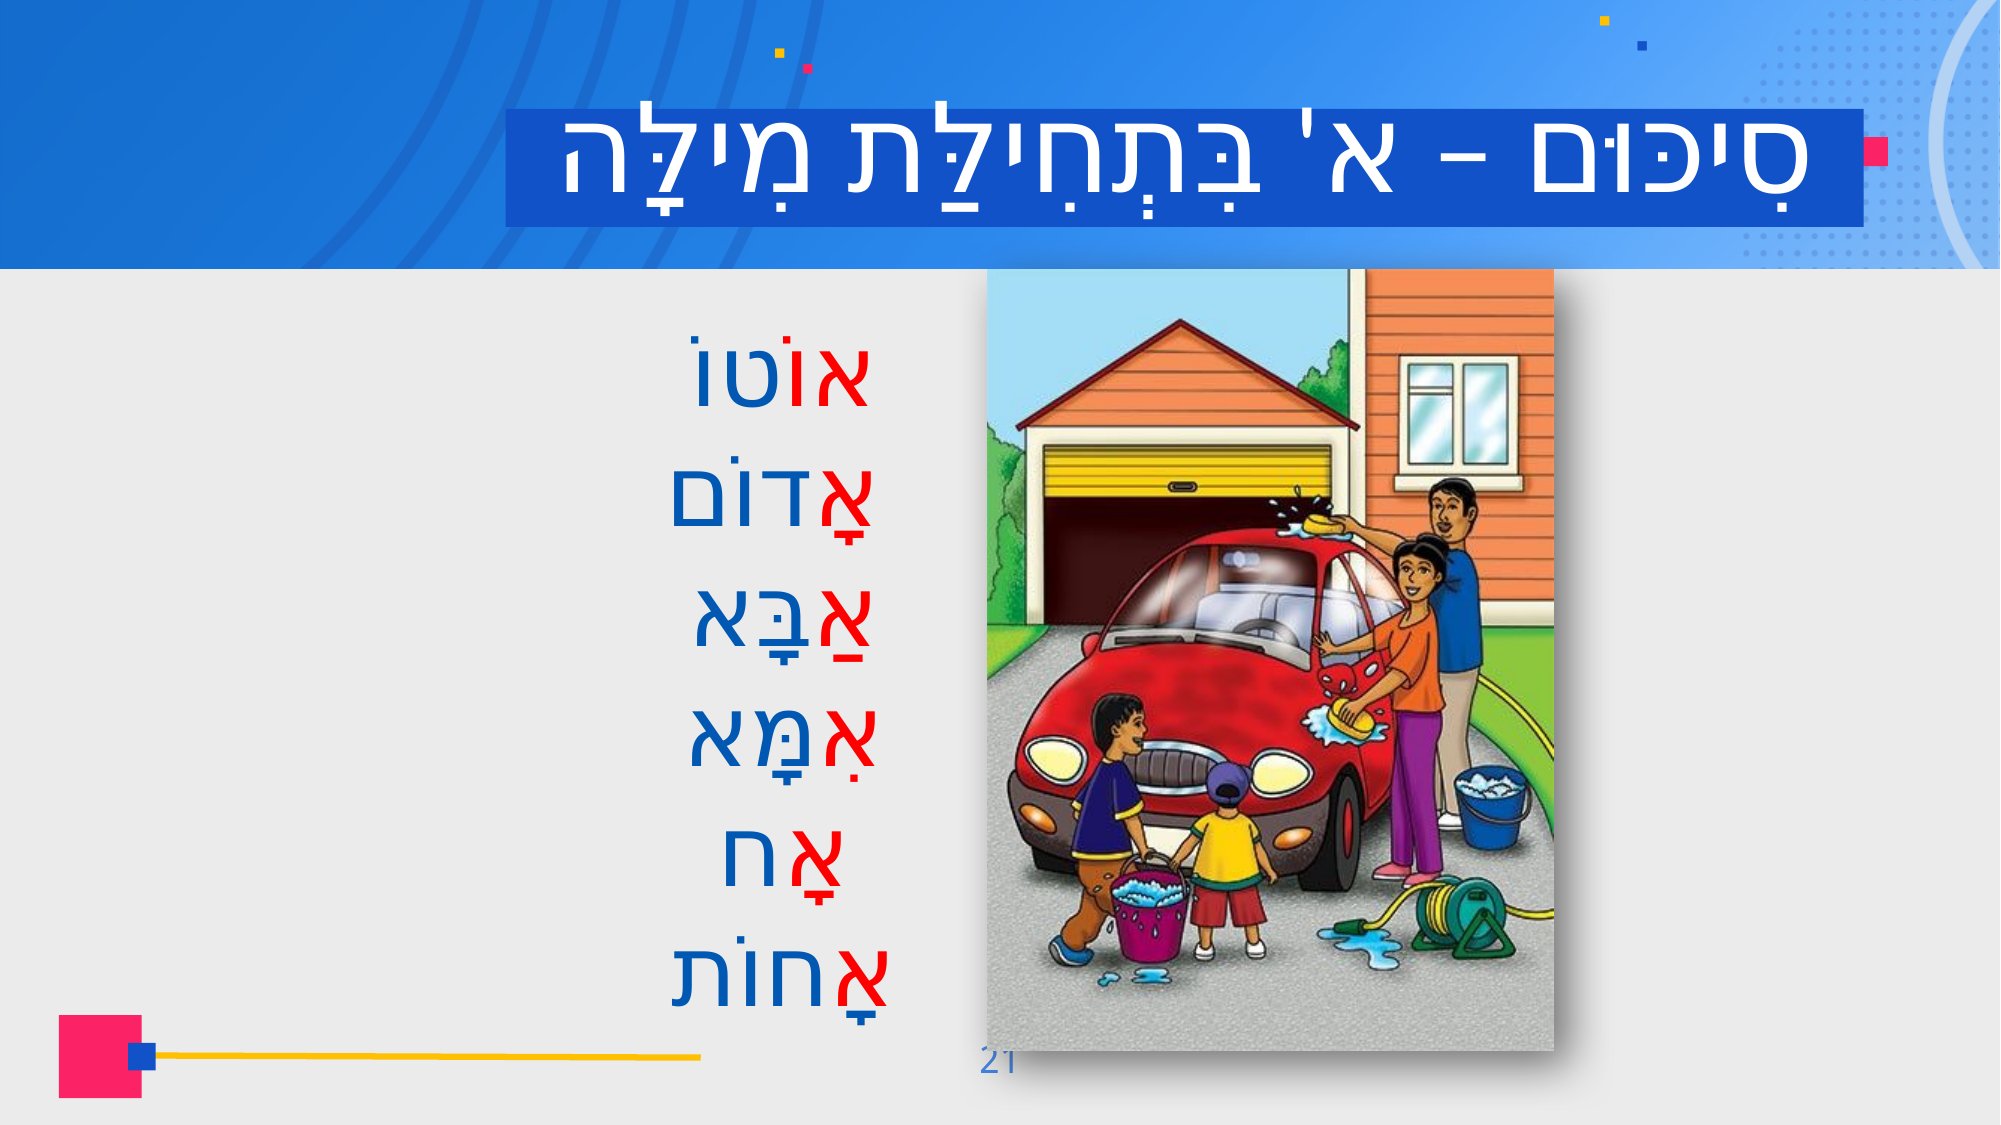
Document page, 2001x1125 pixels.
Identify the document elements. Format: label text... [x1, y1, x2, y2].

text_box אוֹטוֹ אָדוֹם אַבָּא אִמָּא אָח אָחוֹת [505, 299, 971, 1034]
title סִיכּוּם – א' בִּתְחִילַּת מִילָּה [505, 108, 1864, 227]
picture [0, 0, 2000, 1051]
